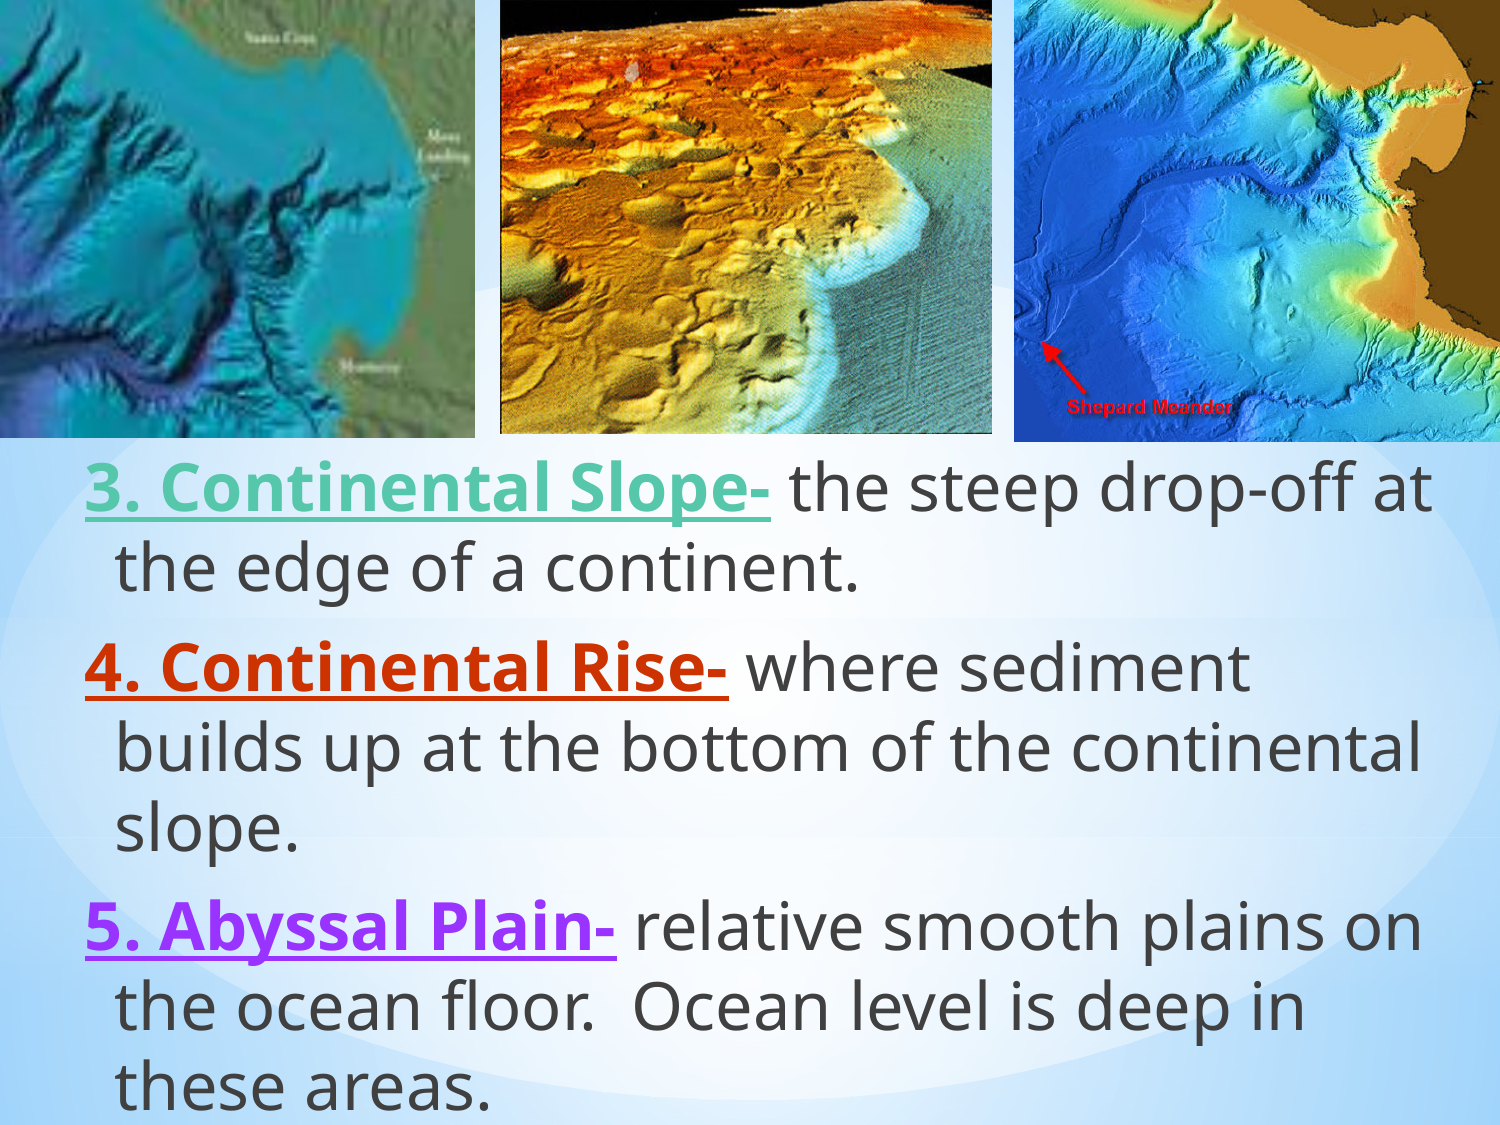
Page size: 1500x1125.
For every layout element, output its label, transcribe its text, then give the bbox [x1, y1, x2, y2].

list 3. Continental Slope- the steep drop-off at the edge of a continent. 4. Continental Rise- where sediment builds up at the bottom of the continental slope. 5. Abyssal Plain- relative smooth plains on the ocean floor. Ocean level is deep in these areas. [62, 437, 1450, 1088]
picture [499, 0, 992, 434]
picture [1014, 0, 1500, 442]
picture [0, 0, 476, 438]
